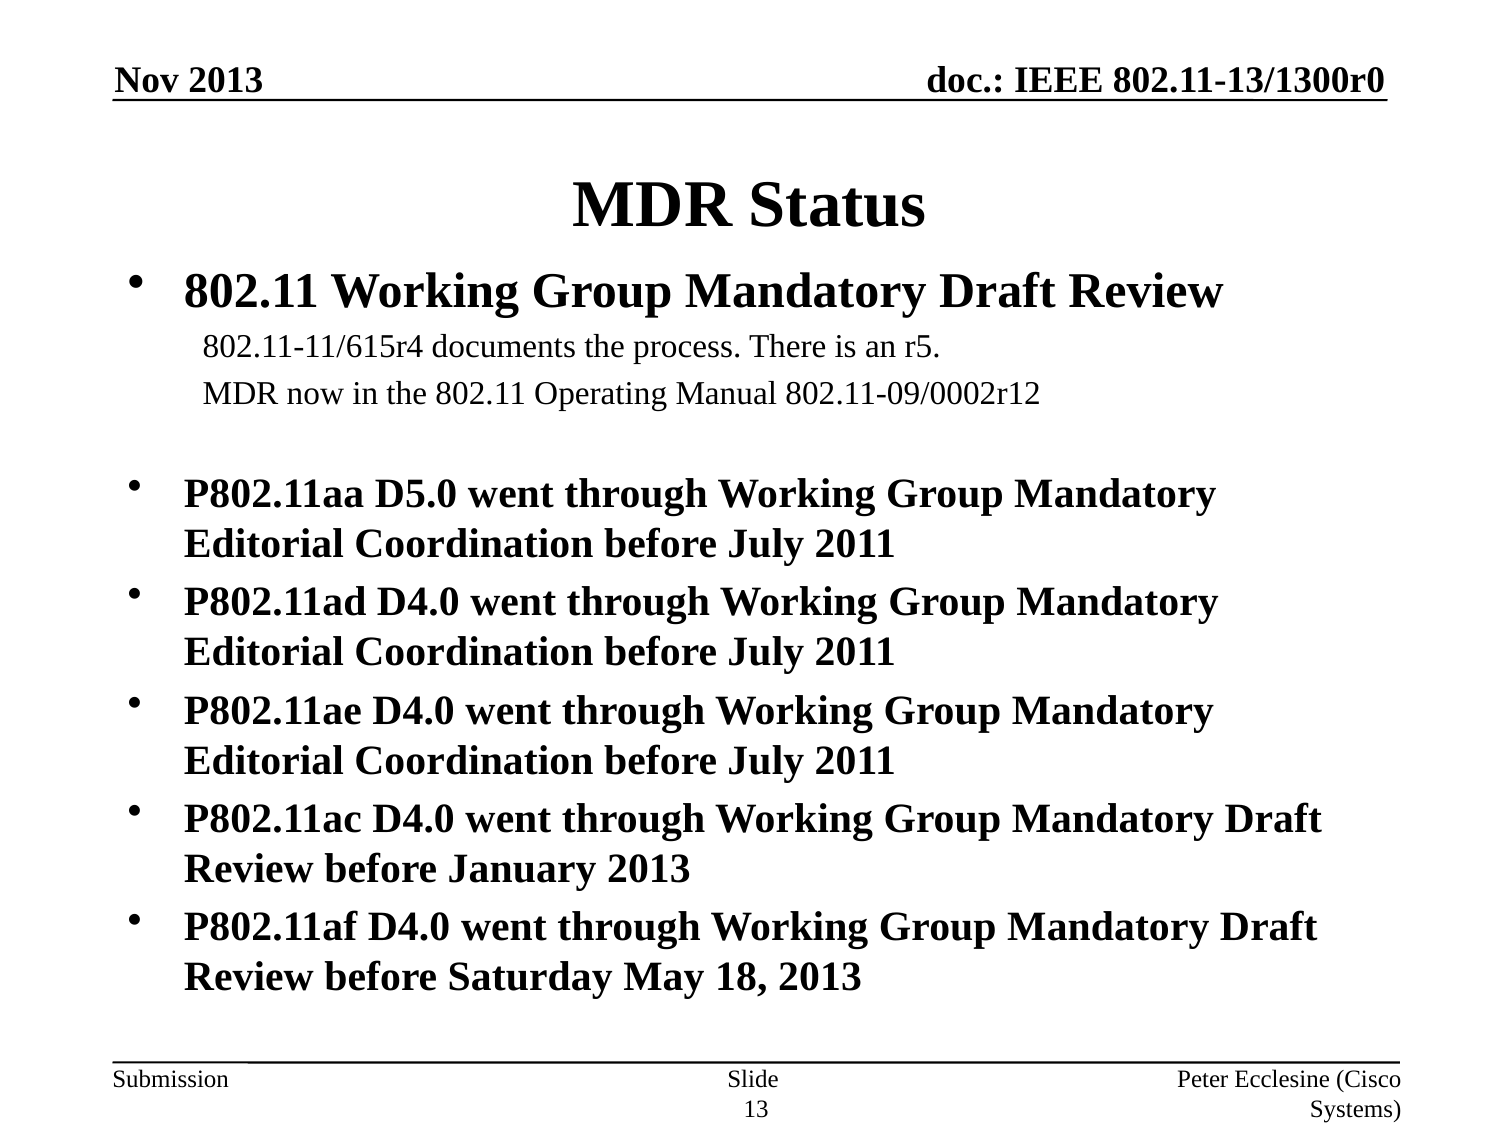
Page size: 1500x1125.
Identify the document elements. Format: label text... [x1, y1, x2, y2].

title MDR Status [112, 112, 1388, 249]
list 802.11 Working Group Mandatory Draft Review 802.11-11/615r4 documents the process. There is an r5. MDR now in the 802.11 Operating Manual 802.11-09/0002r12 P802.11aa D5.0 went through Working Group Mandatory Editorial Coordination before July 2011 P802.11ad D4.0 went through Working Group Mandatory Editorial Coordination before July 2011 P802.11ae D4.0 went through Working Group Mandatory Editorial Coordination before July 2011 P802.11ac D4.0 went through Working Group Mandatory Draft Review before January 2013 P802.11af D4.0 went through Working Group Mandatory Draft Review before Saturday May 18, 2013 [112, 249, 1388, 1051]
footer Peter Ecclesine (Cisco Systems) [1164, 1061, 1402, 1093]
slide_number Slide 13 [720, 1061, 792, 1093]
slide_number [114, 54, 309, 101]
